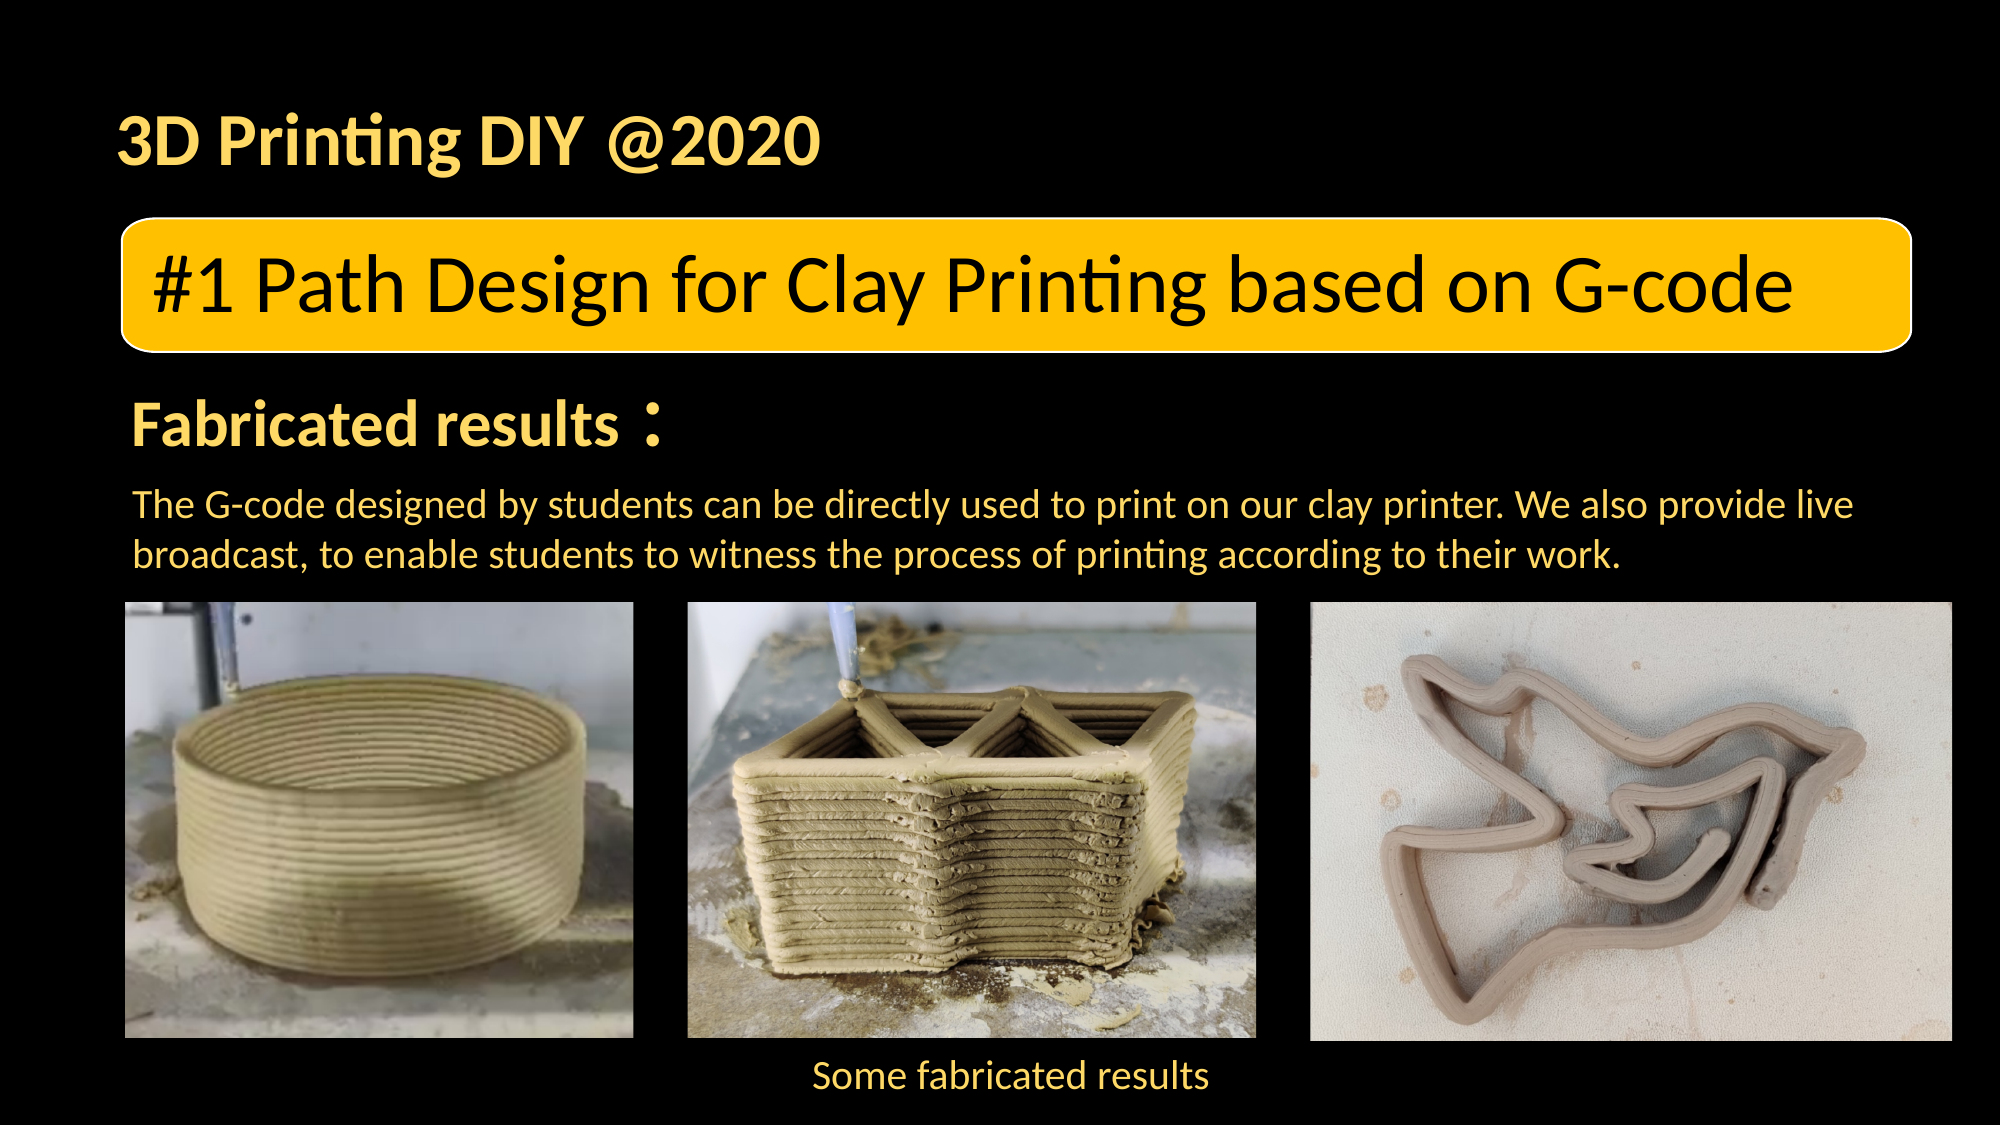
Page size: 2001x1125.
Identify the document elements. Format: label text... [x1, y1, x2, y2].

text_box #1 Path Design for Clay Printing based on G-code [120, 217, 1913, 353]
text_box Fabricated results： [116, 372, 719, 468]
text_box The G-code designed by students can be directly used to print on our clay printer. We also provide live broadcast, to enable students to witness the process of printing according to their work. [81, 469, 1953, 610]
text_box Some fabricated results [797, 1040, 1237, 1106]
text_box 3D Printing DIY @2020 [100, 93, 1039, 169]
picture [124, 602, 634, 1038]
picture [687, 602, 1257, 1038]
picture [1310, 602, 1953, 1041]
